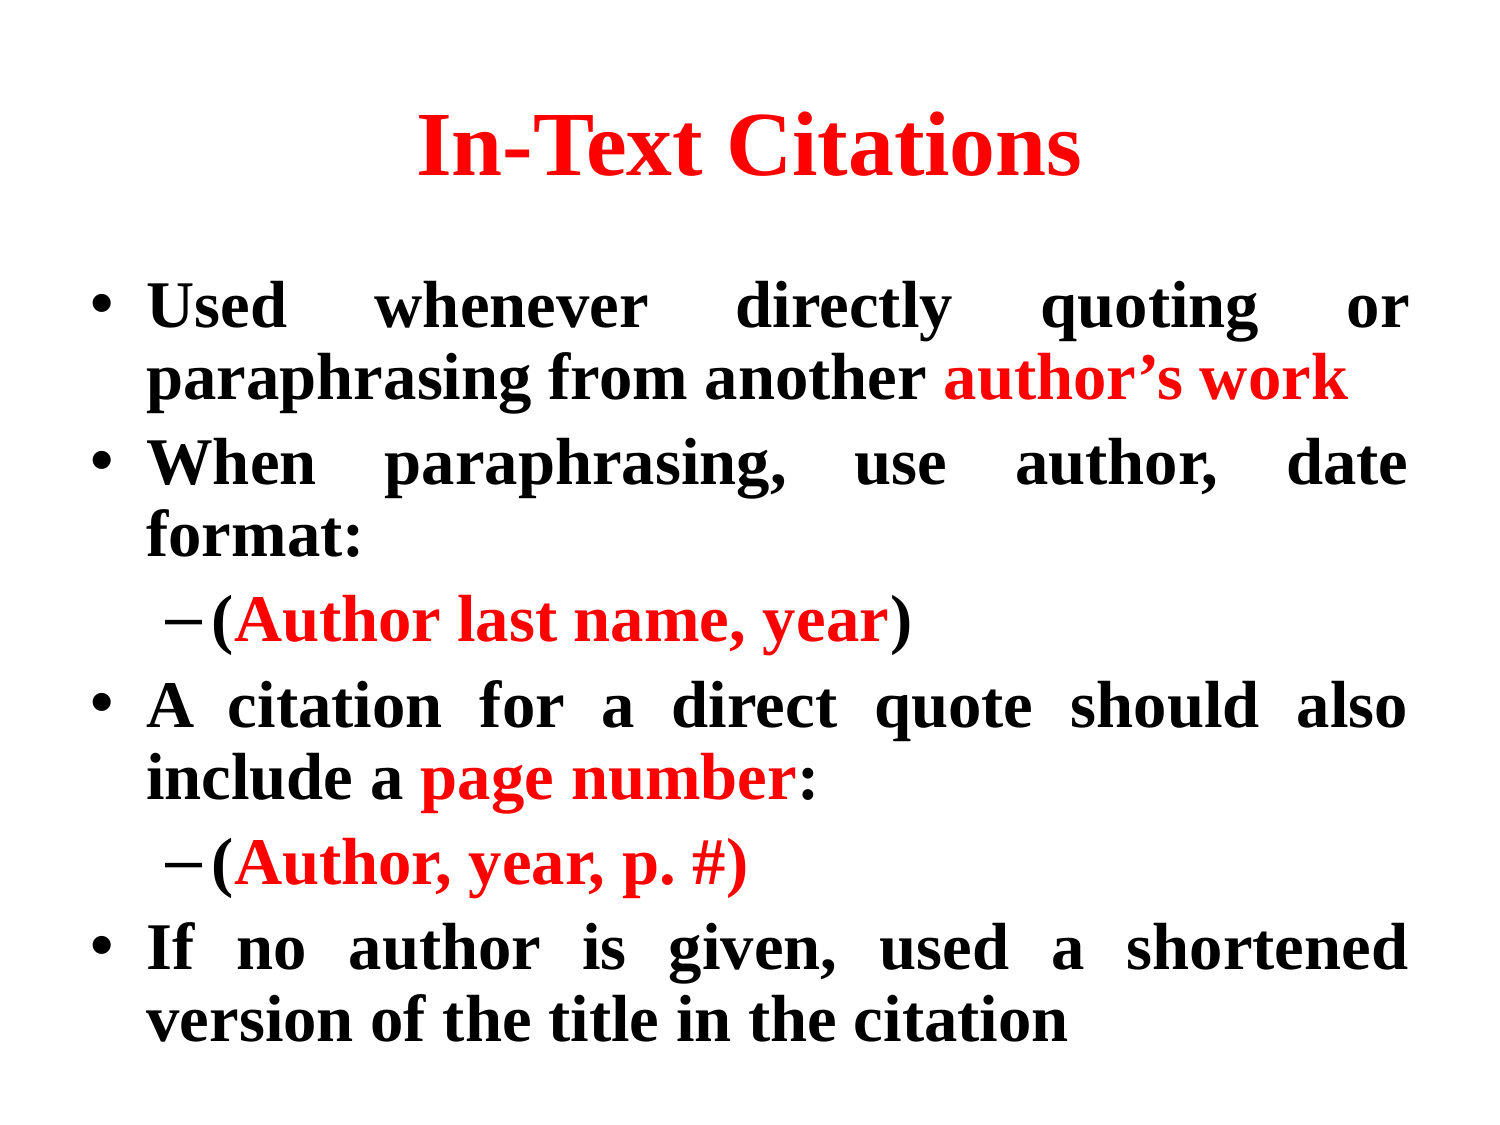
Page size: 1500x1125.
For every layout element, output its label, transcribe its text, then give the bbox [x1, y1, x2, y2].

title In-Text Citations [75, 45, 1425, 233]
list Used whenever directly quoting or paraphrasing from another author’s work When paraphrasing, use author, date format: (Author last name, year) A citation for a direct quote should also include a page number: (Author, year, p. #) If no author is given, used a shortened version of the title in the citation [75, 262, 1425, 1083]
